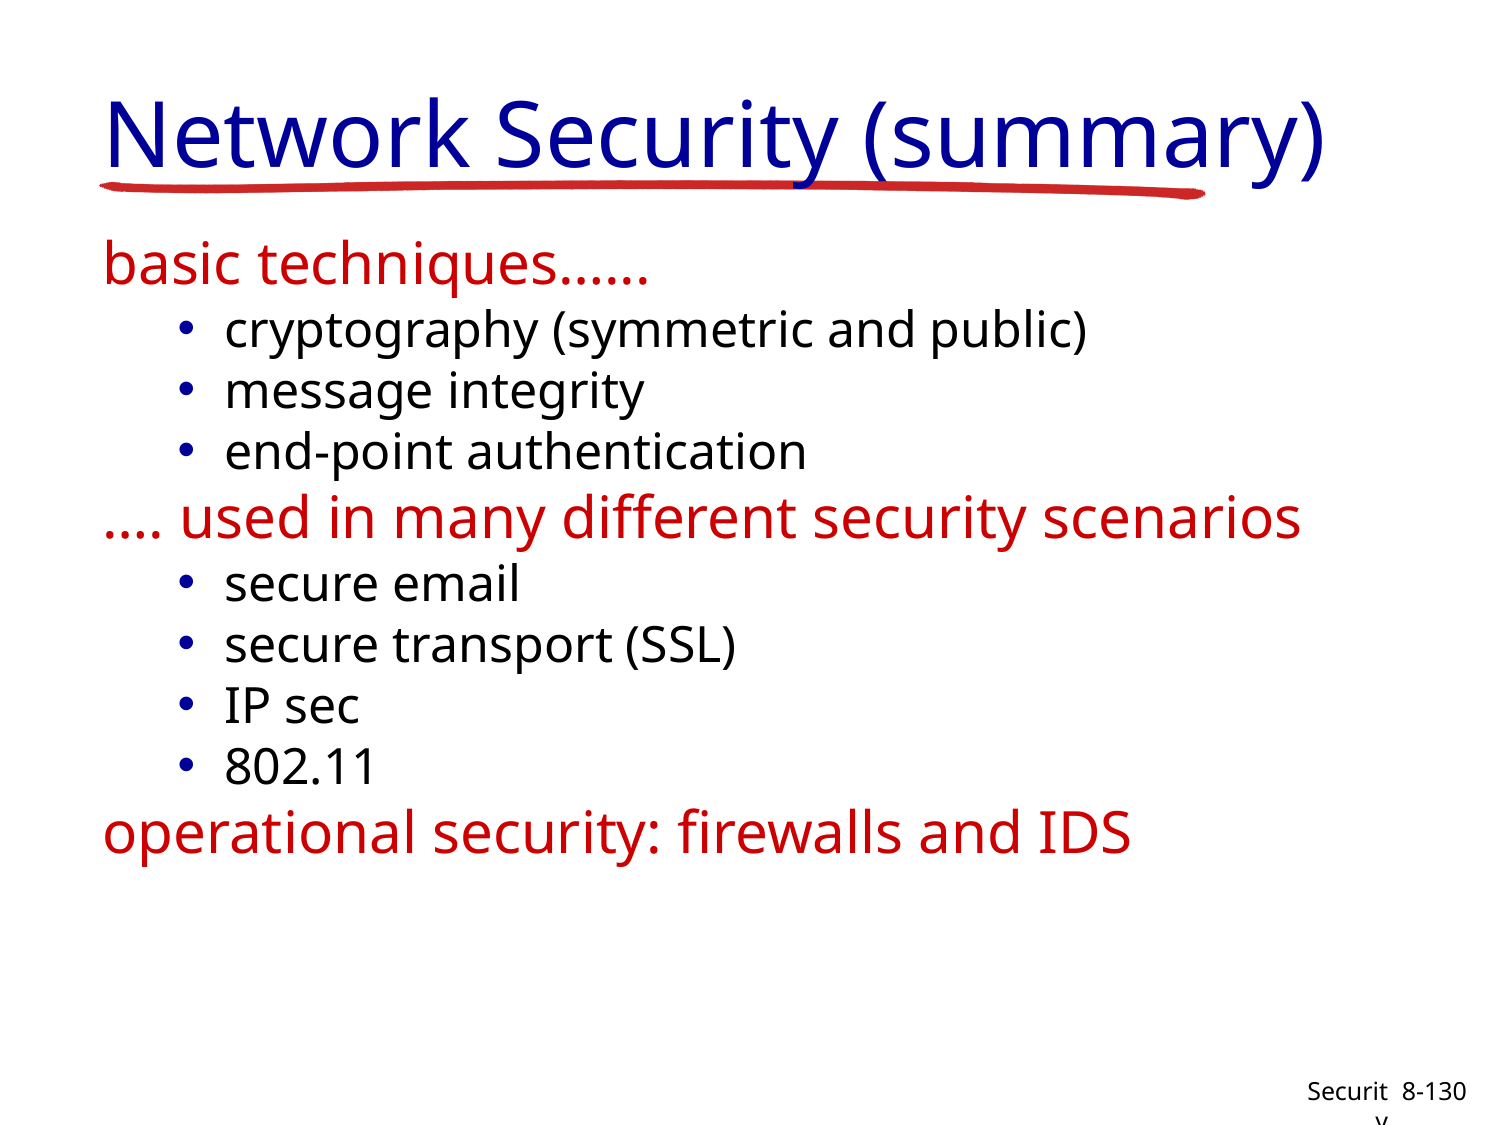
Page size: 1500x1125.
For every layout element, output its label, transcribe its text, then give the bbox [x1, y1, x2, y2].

picture [93, 175, 1219, 205]
footer Security [1284, 1067, 1403, 1110]
title Network Security (summary) [87, 37, 1363, 225]
text_box 8-130 [1387, 1068, 1500, 1113]
list basic techniques…... cryptography (symmetric and public) message integrity end-point authentication …. used in many different security scenarios secure email secure transport (SSL) IP sec 802.11 operational security: firewalls and IDS [87, 229, 1425, 993]
